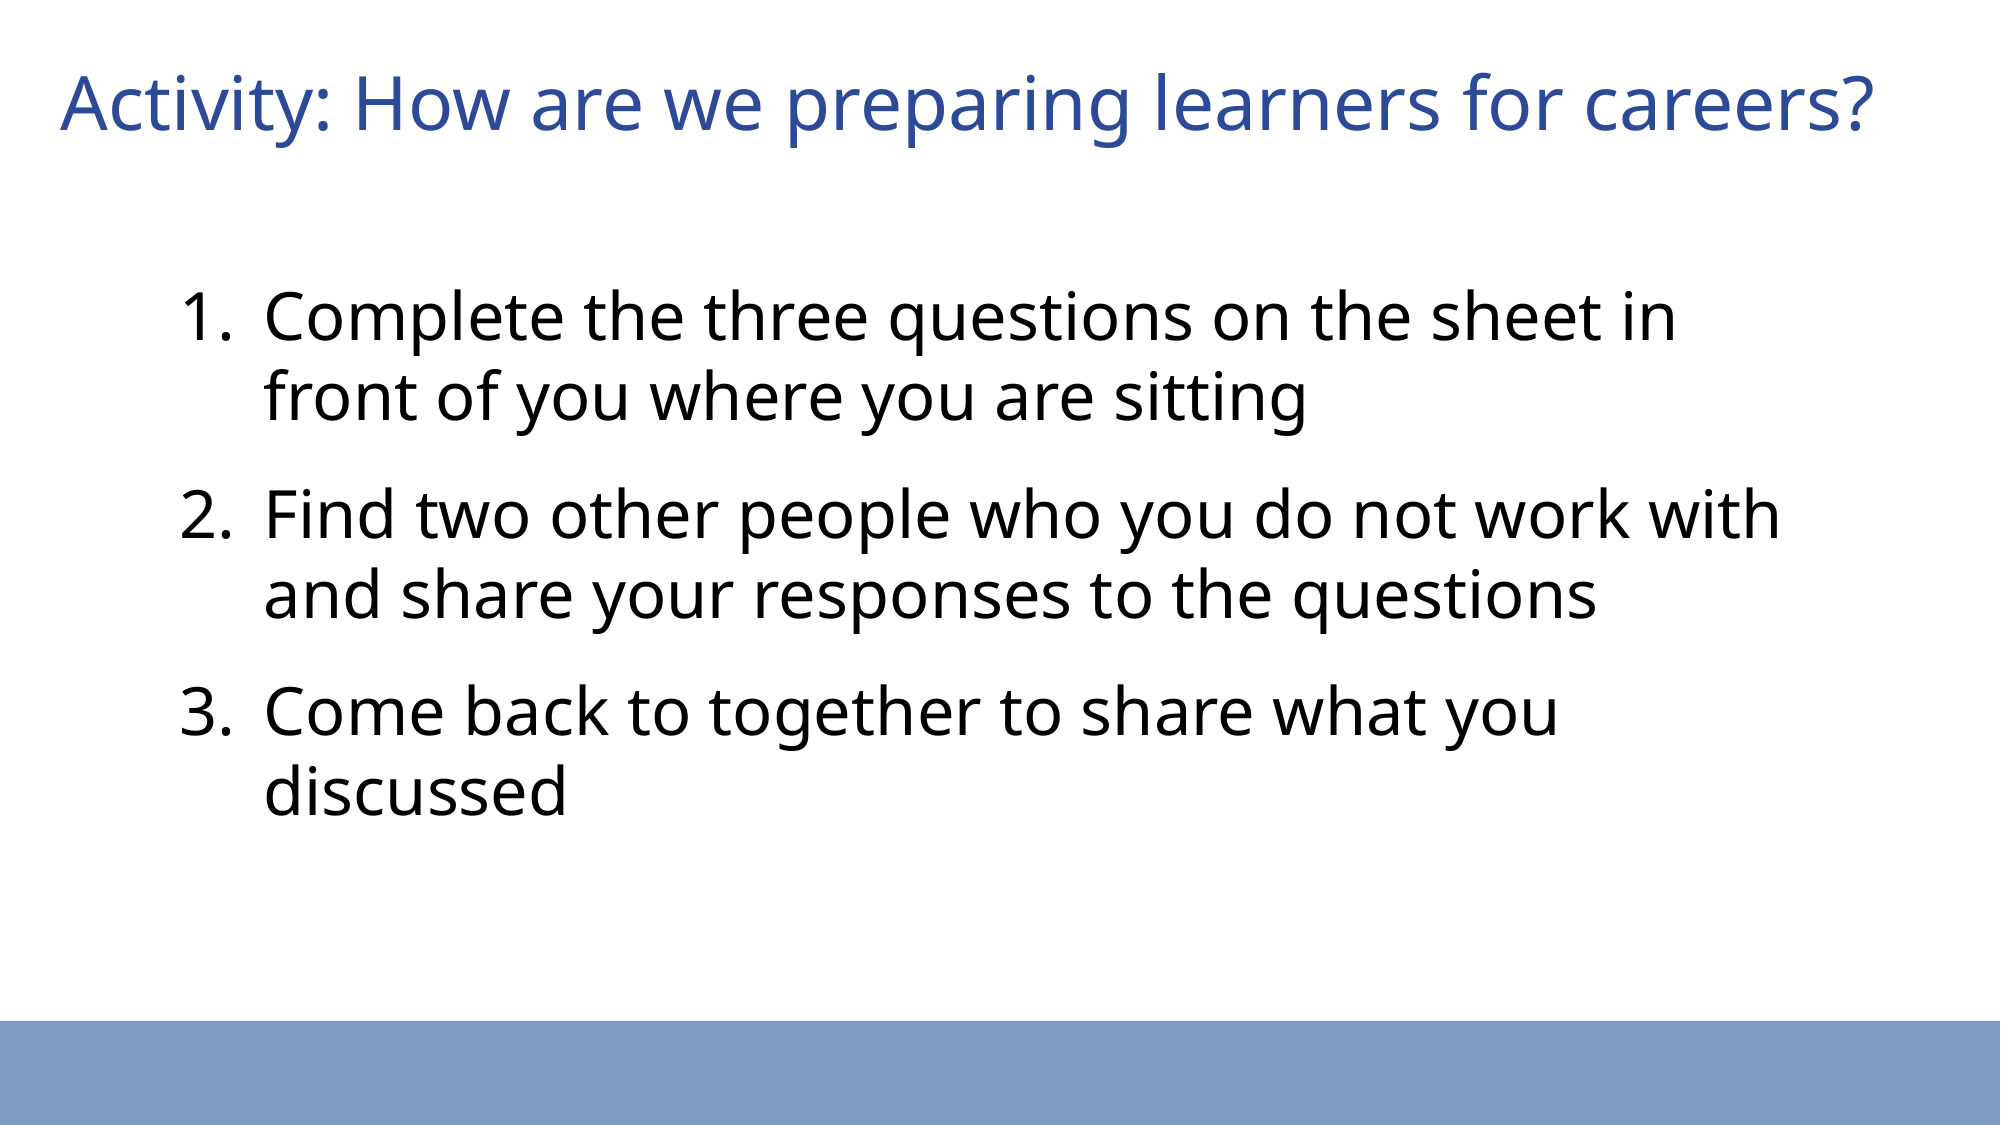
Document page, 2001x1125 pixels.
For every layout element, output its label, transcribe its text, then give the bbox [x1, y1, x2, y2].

text_box [0, 1019, 2000, 1125]
text_box Complete the three questions on the sheet in front of you where you are sitting Find two other people who you do not work with and share your responses to the questions Come back to together to share what you discussed [164, 266, 1830, 837]
title Activity: How are we preparing learners for careers? [45, 41, 1917, 171]
